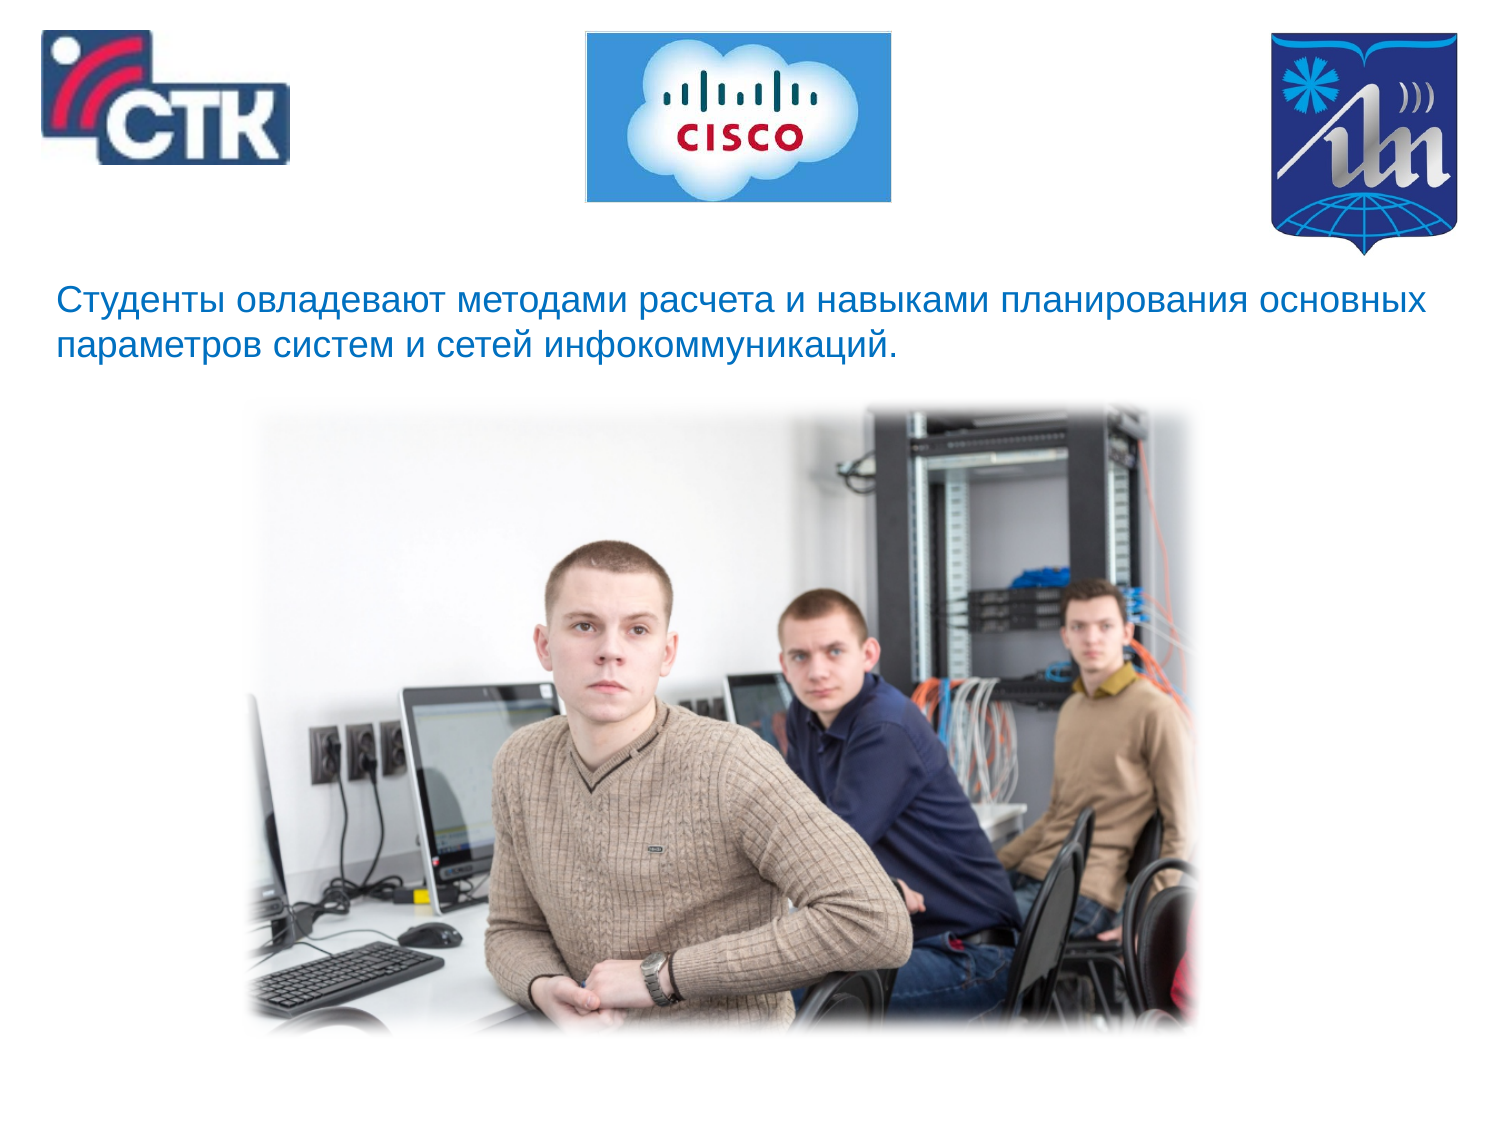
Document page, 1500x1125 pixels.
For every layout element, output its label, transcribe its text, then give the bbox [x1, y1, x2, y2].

picture [1269, 30, 1458, 259]
picture [584, 30, 892, 204]
text_box Студенты овладевают методами расчета и навыками планирования основных параметров систем и сетей инфокоммуникаций. [41, 267, 1500, 372]
picture [241, 396, 1205, 1040]
picture [40, 30, 290, 165]
